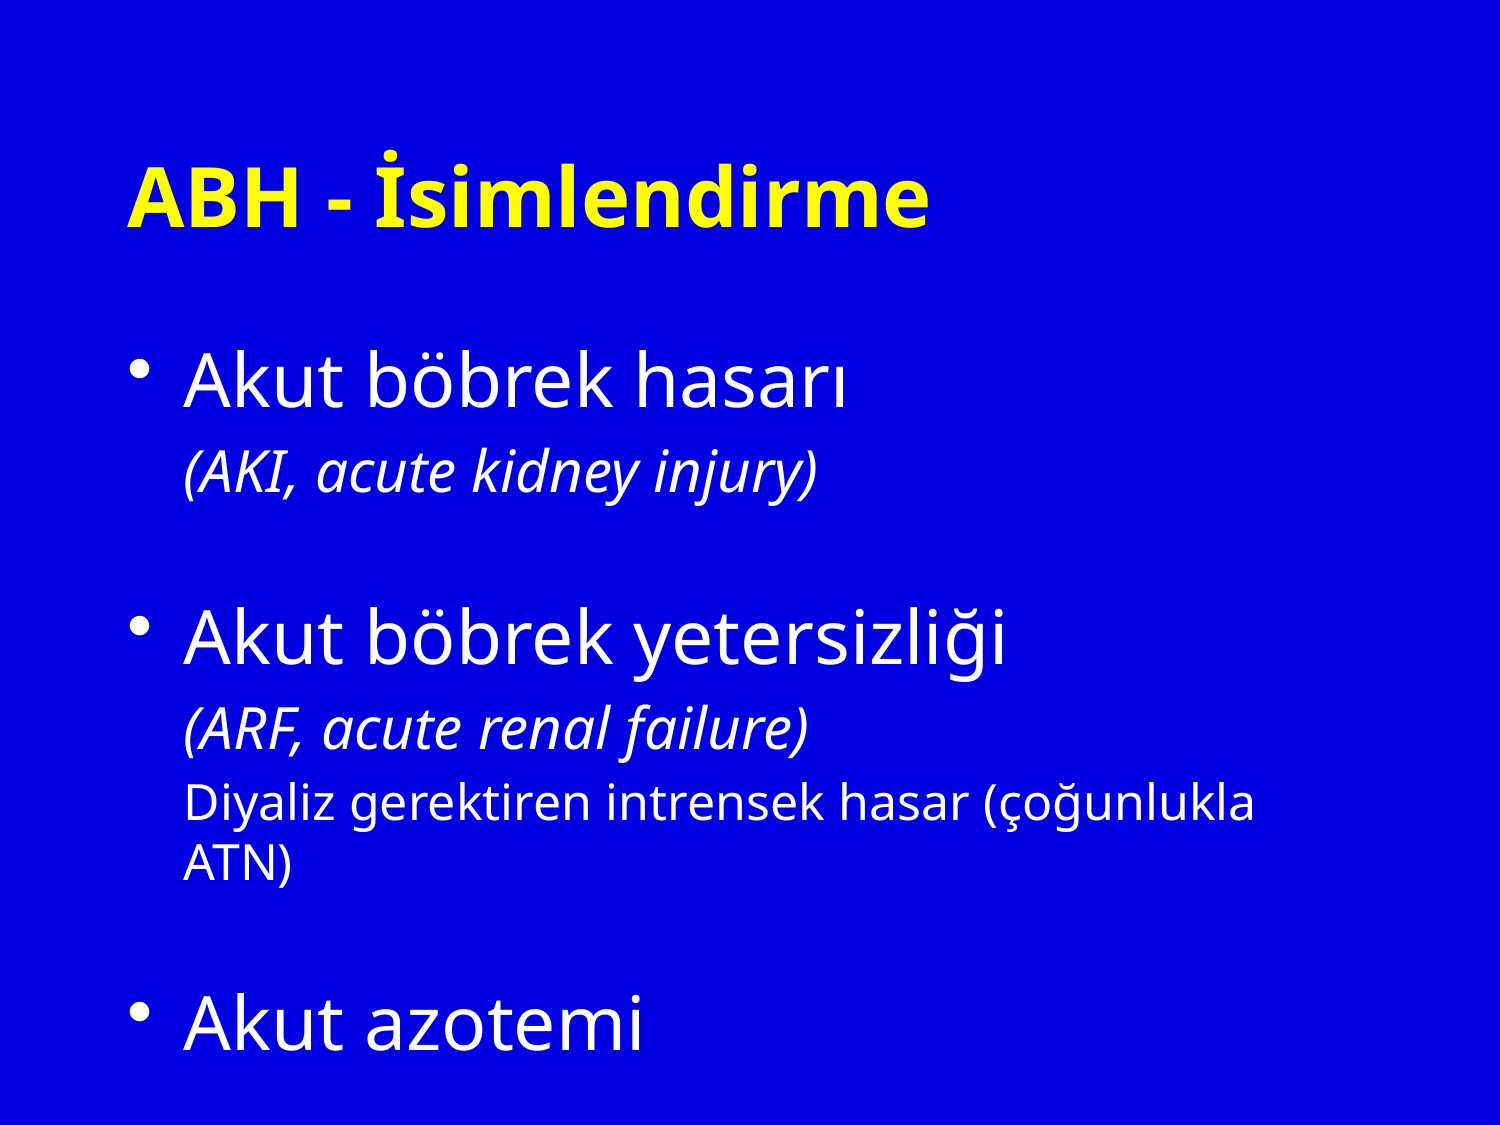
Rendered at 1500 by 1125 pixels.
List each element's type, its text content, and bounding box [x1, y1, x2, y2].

list Akut böbrek hasarı (AKI, acute kidney injury) Akut böbrek yetersizliği (ARF, acute renal failure) Diyaliz gerektiren intrensek hasar (çoğunlukla ATN) Akut azotemi [112, 324, 1388, 1063]
title ABH - İsimlendirme [112, 99, 1388, 288]
